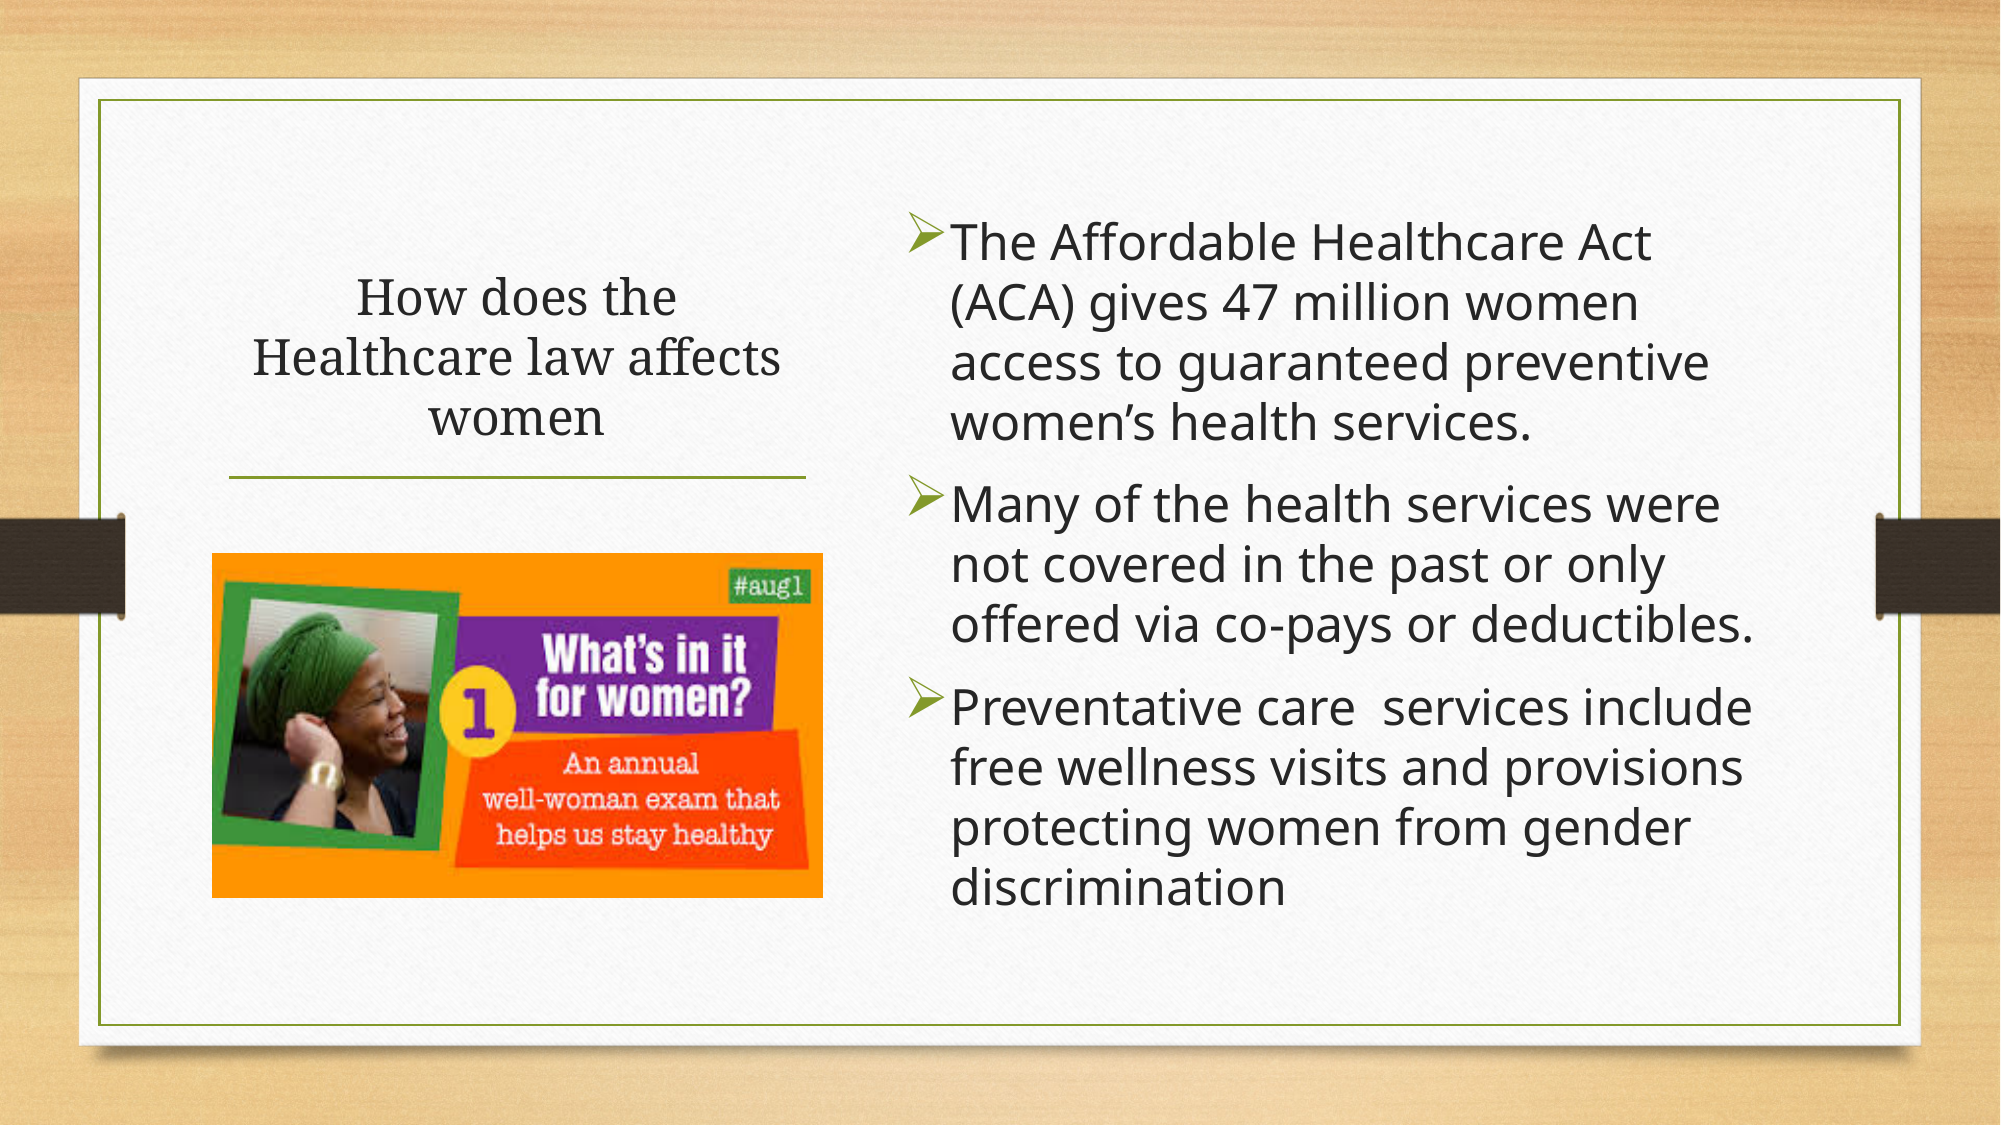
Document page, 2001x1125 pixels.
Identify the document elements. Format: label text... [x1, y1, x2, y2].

picture [0, 0, 2001, 1125]
list The Affordable Healthcare Act (ACA) gives 47 million women access to guaranteed preventive women’s health services. Many of the health services were not covered in the past or only offered via co-pays or deductibles. Preventative care services include free wellness visits and provisions protecting women from gender discrimination [888, 161, 1787, 964]
title How does the Healthcare law affects women [212, 227, 823, 453]
